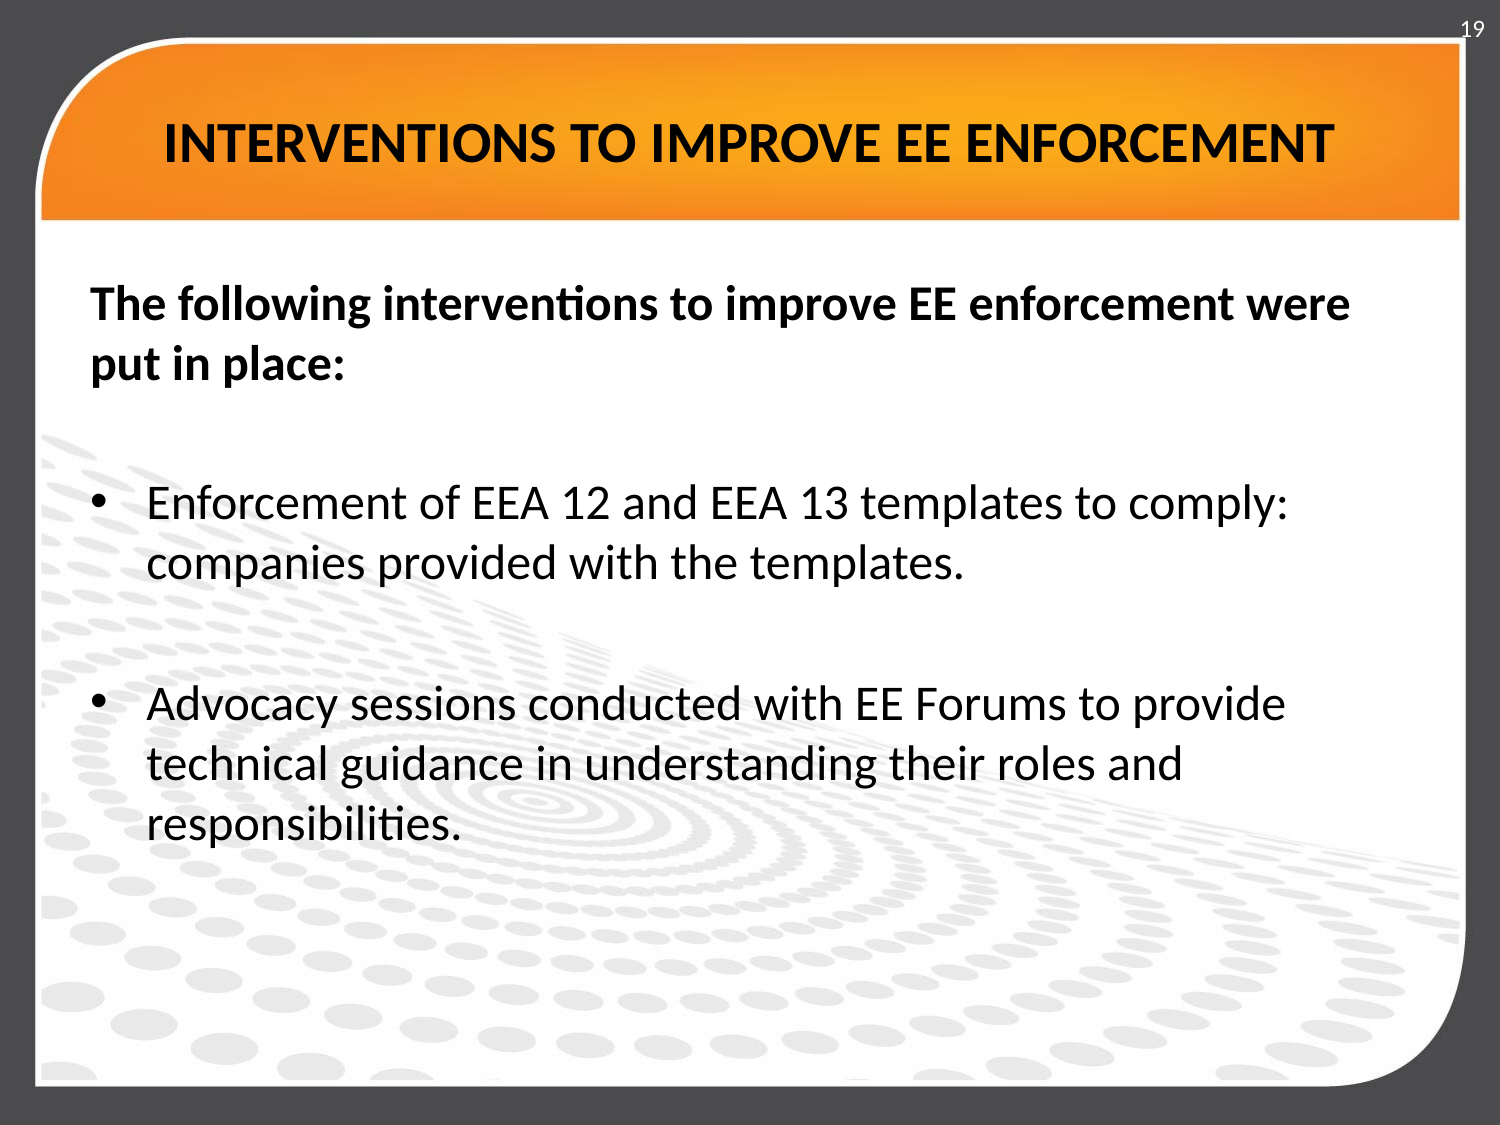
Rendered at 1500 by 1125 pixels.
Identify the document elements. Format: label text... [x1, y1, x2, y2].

picture [0, 0, 1500, 1125]
title INTERVENTIONS TO IMPROVE EE ENFORCEMENT [75, 45, 1425, 233]
slide_number 19 [1149, 0, 1500, 58]
list The following interventions to improve EE enforcement were put in place: Enforcement of EEA 12 and EEA 13 templates to comply: companies provided with the templates. Advocacy sessions conducted with EE Forums to provide technical guidance in understanding their roles and responsibilities. [75, 262, 1425, 1005]
